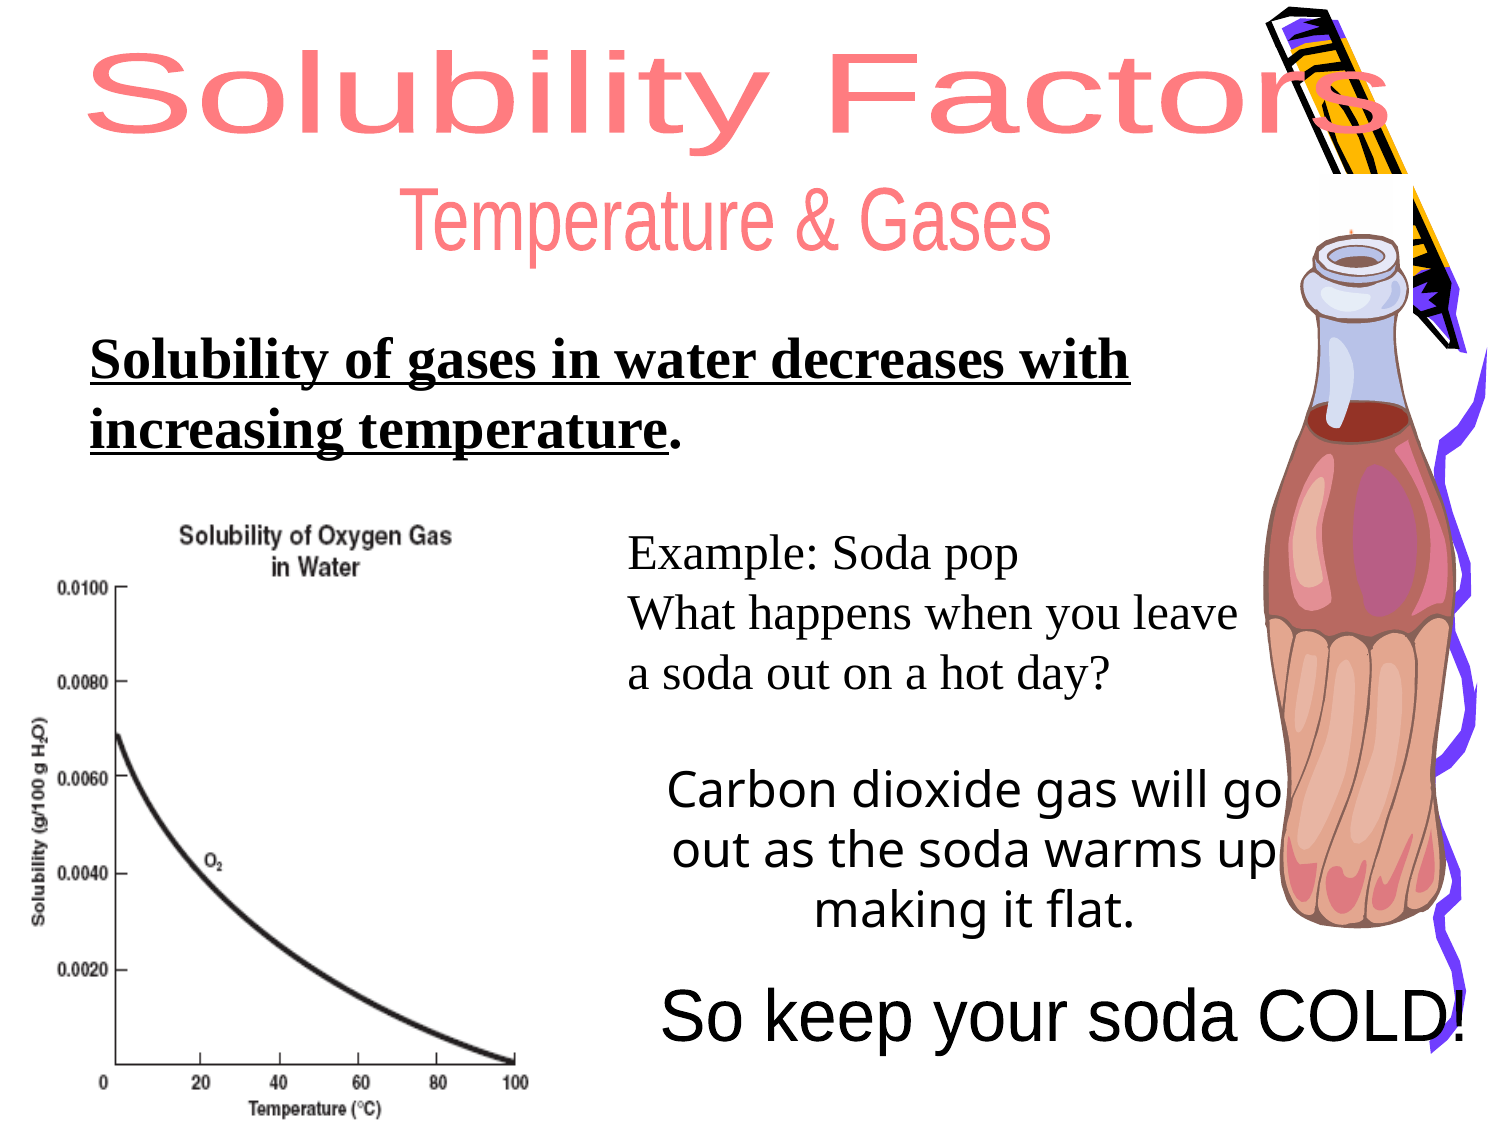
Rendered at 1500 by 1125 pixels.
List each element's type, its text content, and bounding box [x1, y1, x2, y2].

text_box Example: Soda pop What happens when you leave a soda out on a hot day? [612, 512, 1257, 708]
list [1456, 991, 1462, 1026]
text_box Carbon dioxide gas will go out as the soda warms up making it flat. [637, 749, 1313, 945]
picture [1262, 174, 1462, 932]
picture [0, 512, 601, 1125]
text_box Solubility of gases in water decreases with increasing temperature. [75, 312, 1238, 468]
